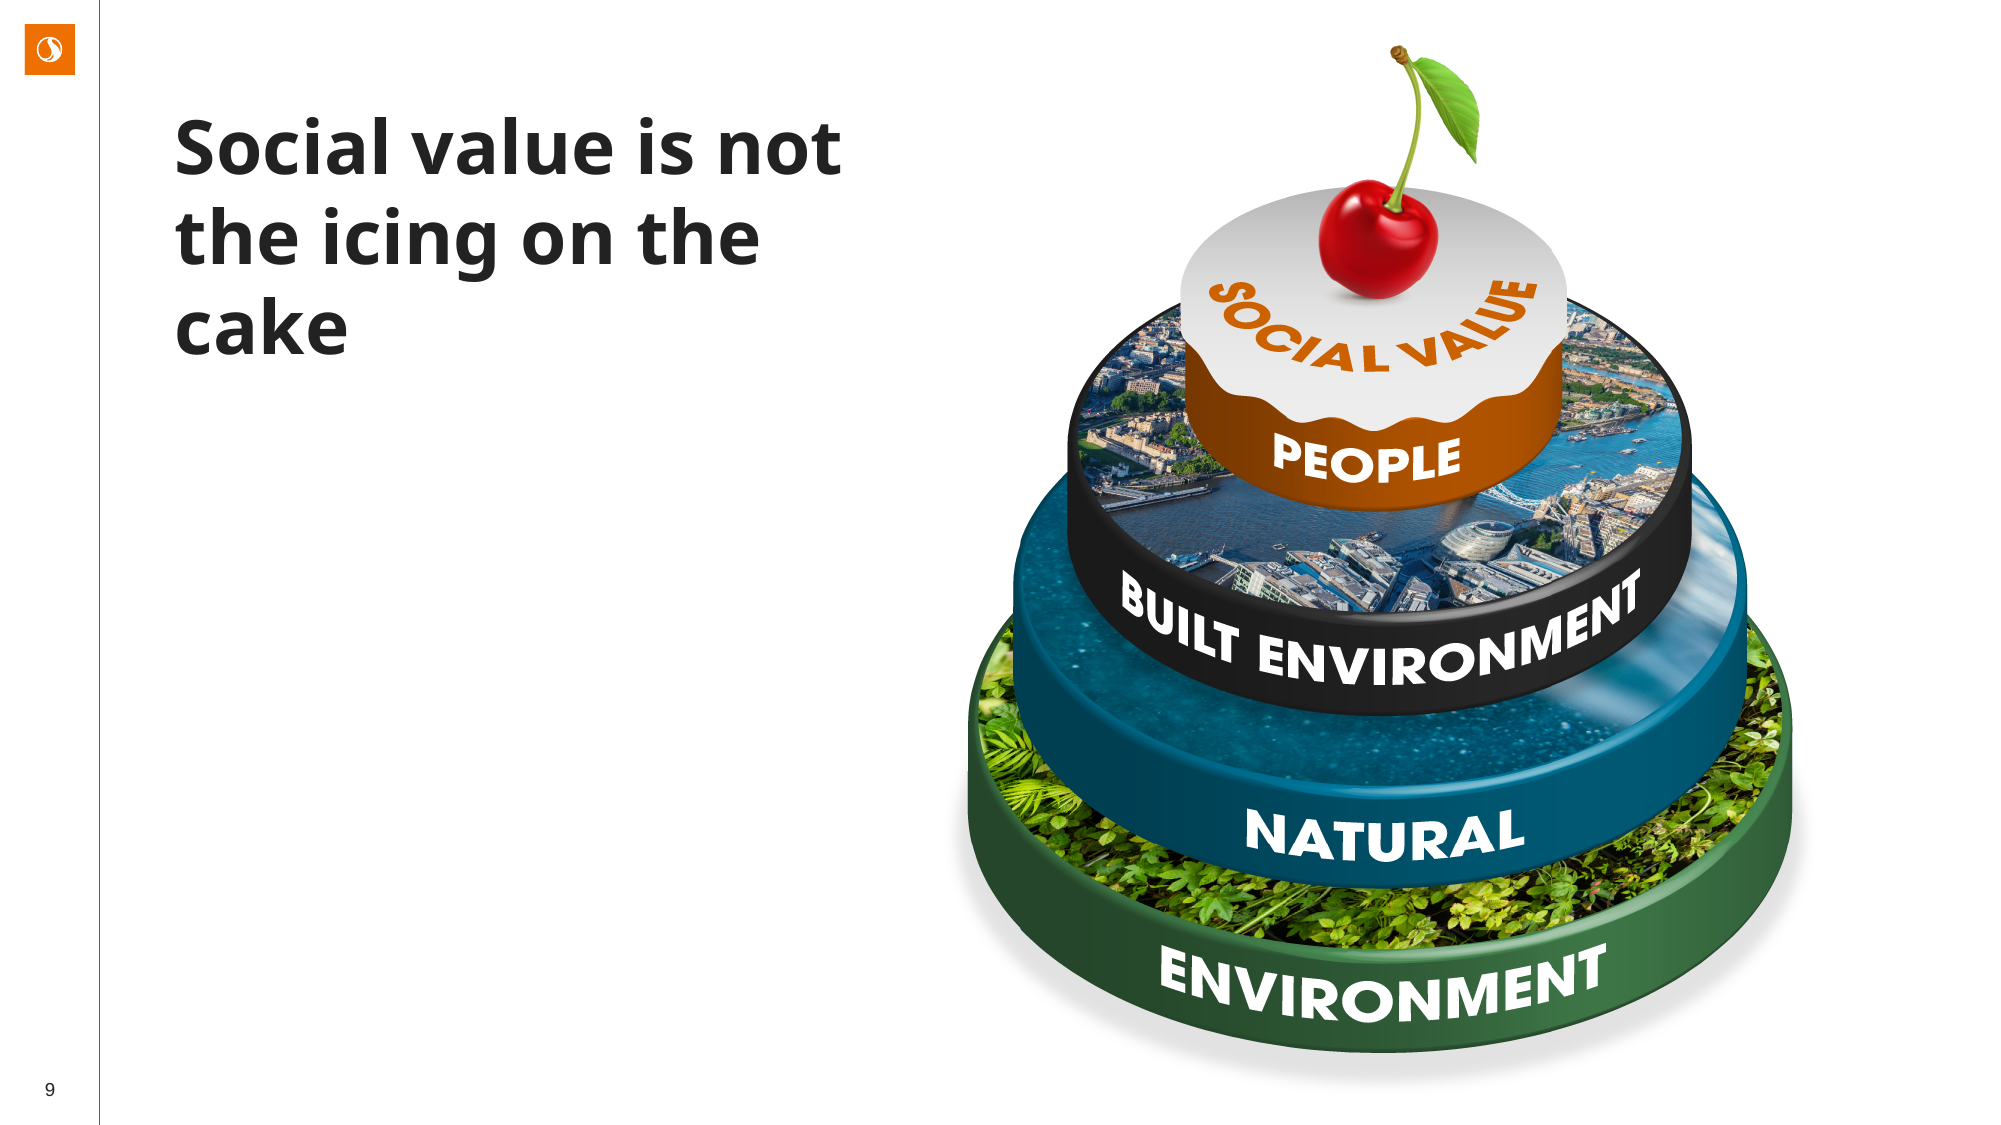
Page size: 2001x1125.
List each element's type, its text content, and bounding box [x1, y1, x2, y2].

slide_number 9 [24, 1050, 75, 1100]
list Social value is not the icing on the cake [174, 99, 749, 376]
picture [754, 0, 2000, 1125]
picture [24, 24, 75, 75]
